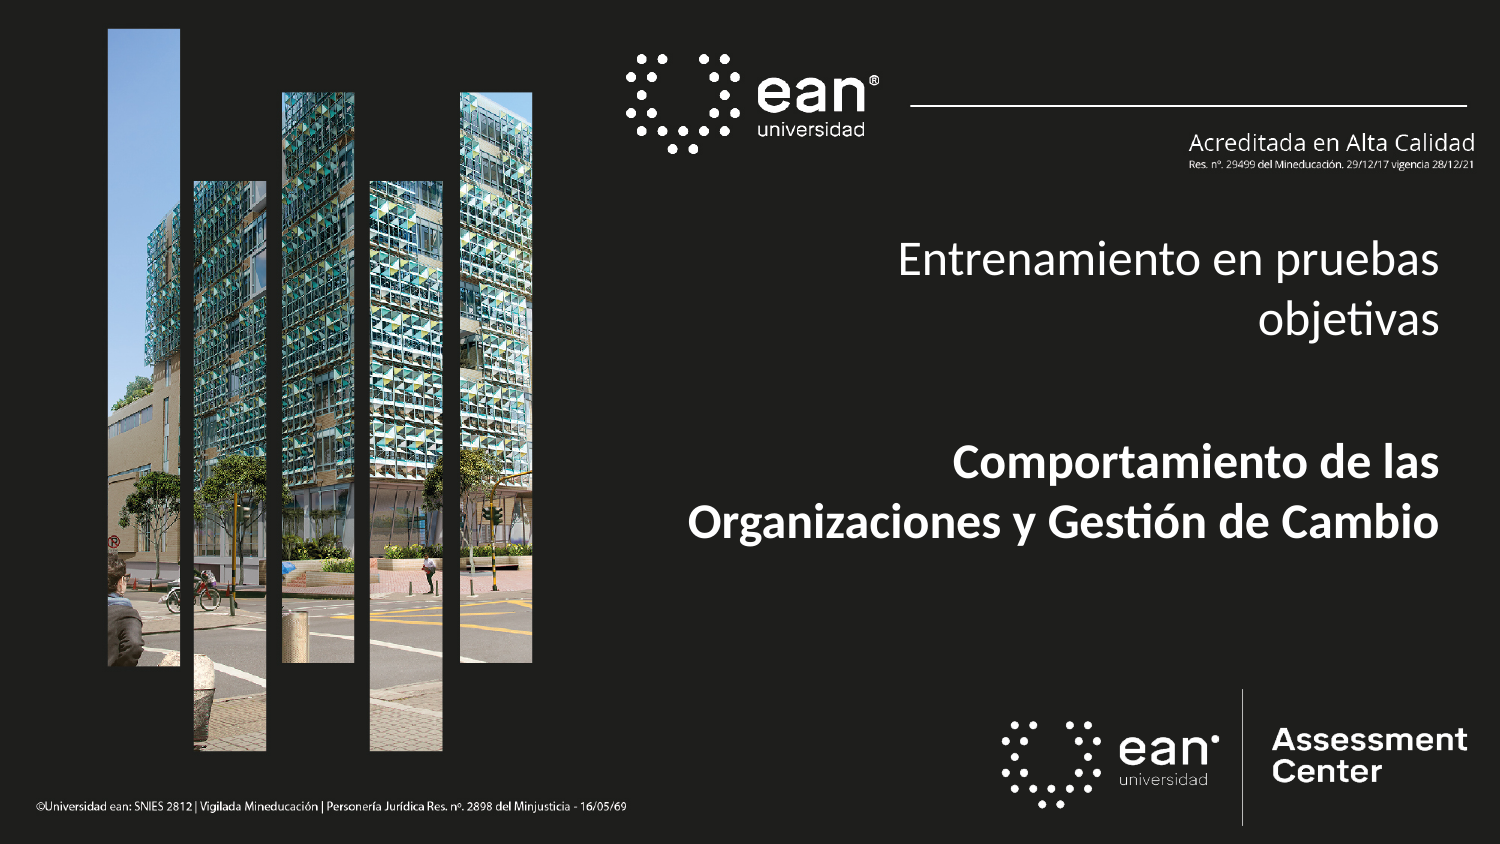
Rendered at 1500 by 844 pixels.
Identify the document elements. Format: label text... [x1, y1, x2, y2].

text_box Entrenamiento en pruebas objetivas [697, 217, 1455, 353]
picture [0, 0, 1500, 844]
text_box Comportamiento de las Organizaciones y Gestión de Cambio [645, 421, 1455, 556]
